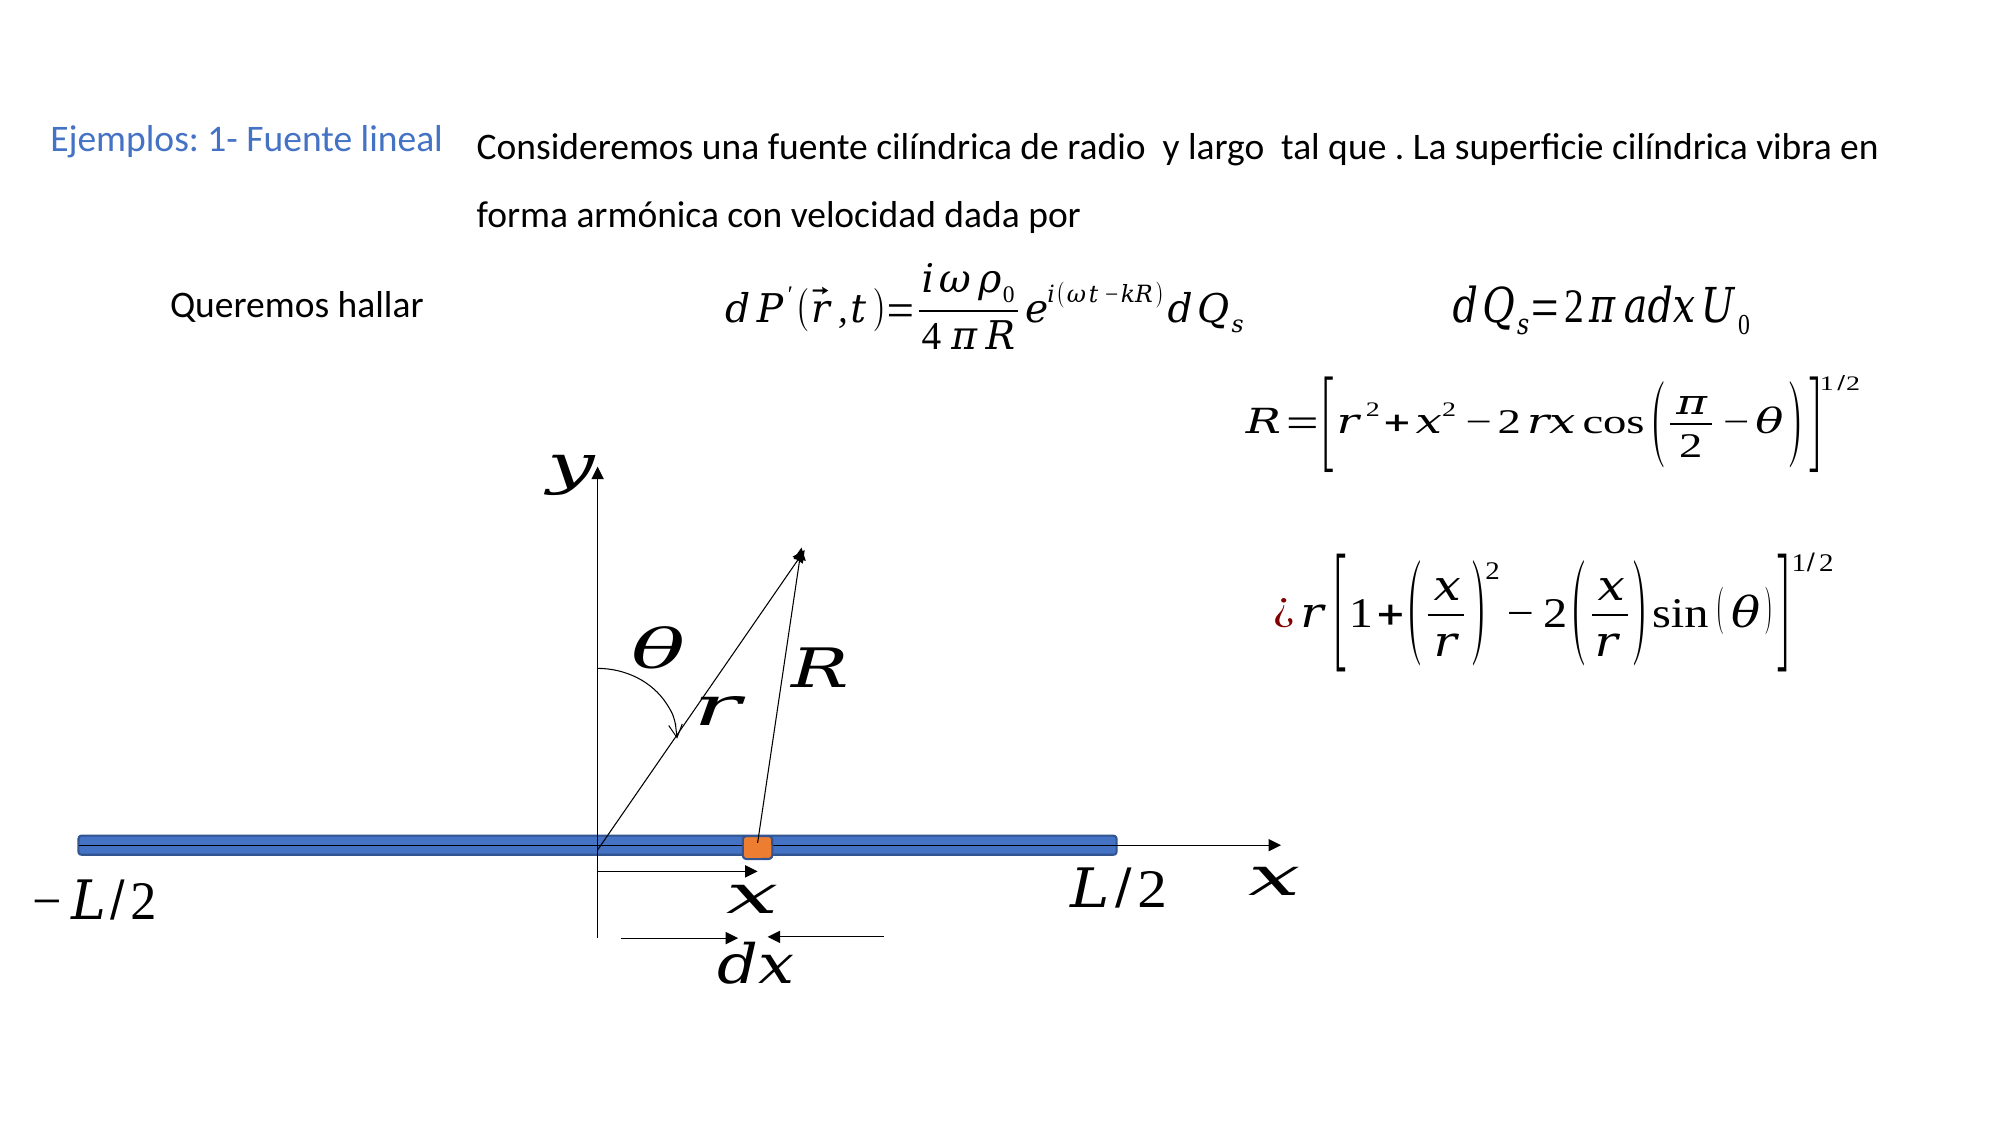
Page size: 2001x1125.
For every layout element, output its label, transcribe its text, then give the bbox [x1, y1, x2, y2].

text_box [28, 436, 1304, 997]
text_box Ejemplos: 1- Fuente lineal [35, 107, 459, 167]
